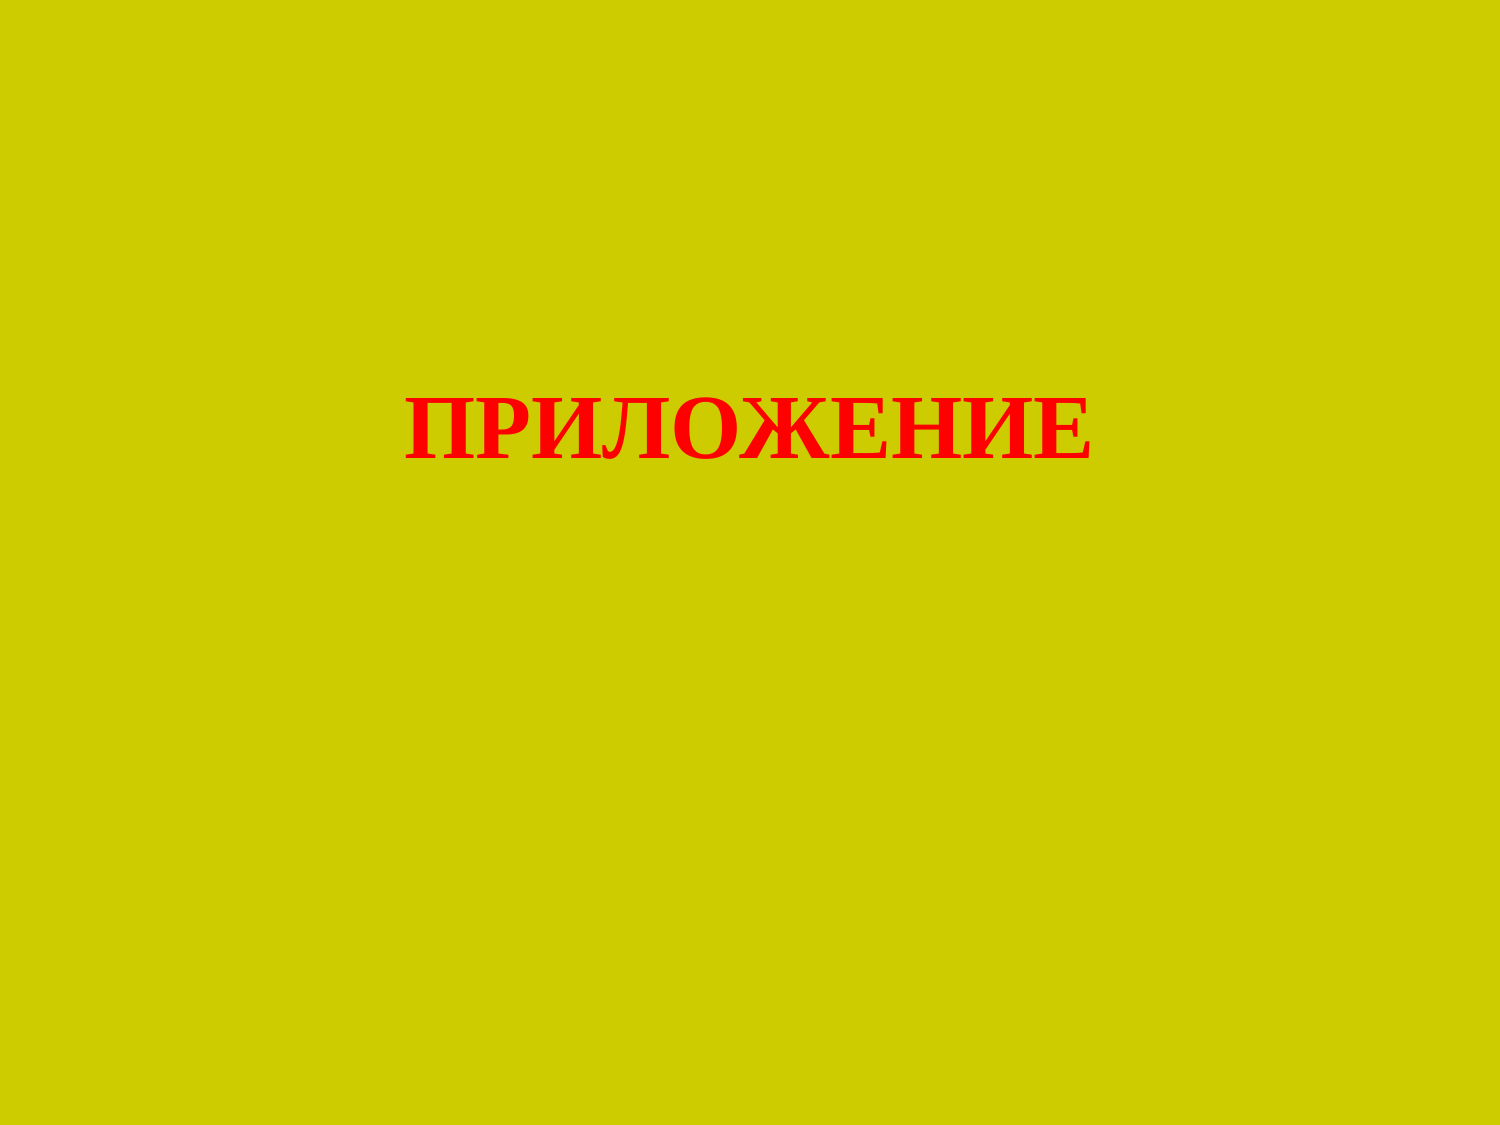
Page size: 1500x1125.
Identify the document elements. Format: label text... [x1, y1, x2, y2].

title Приложение [0, 0, 1500, 1125]
